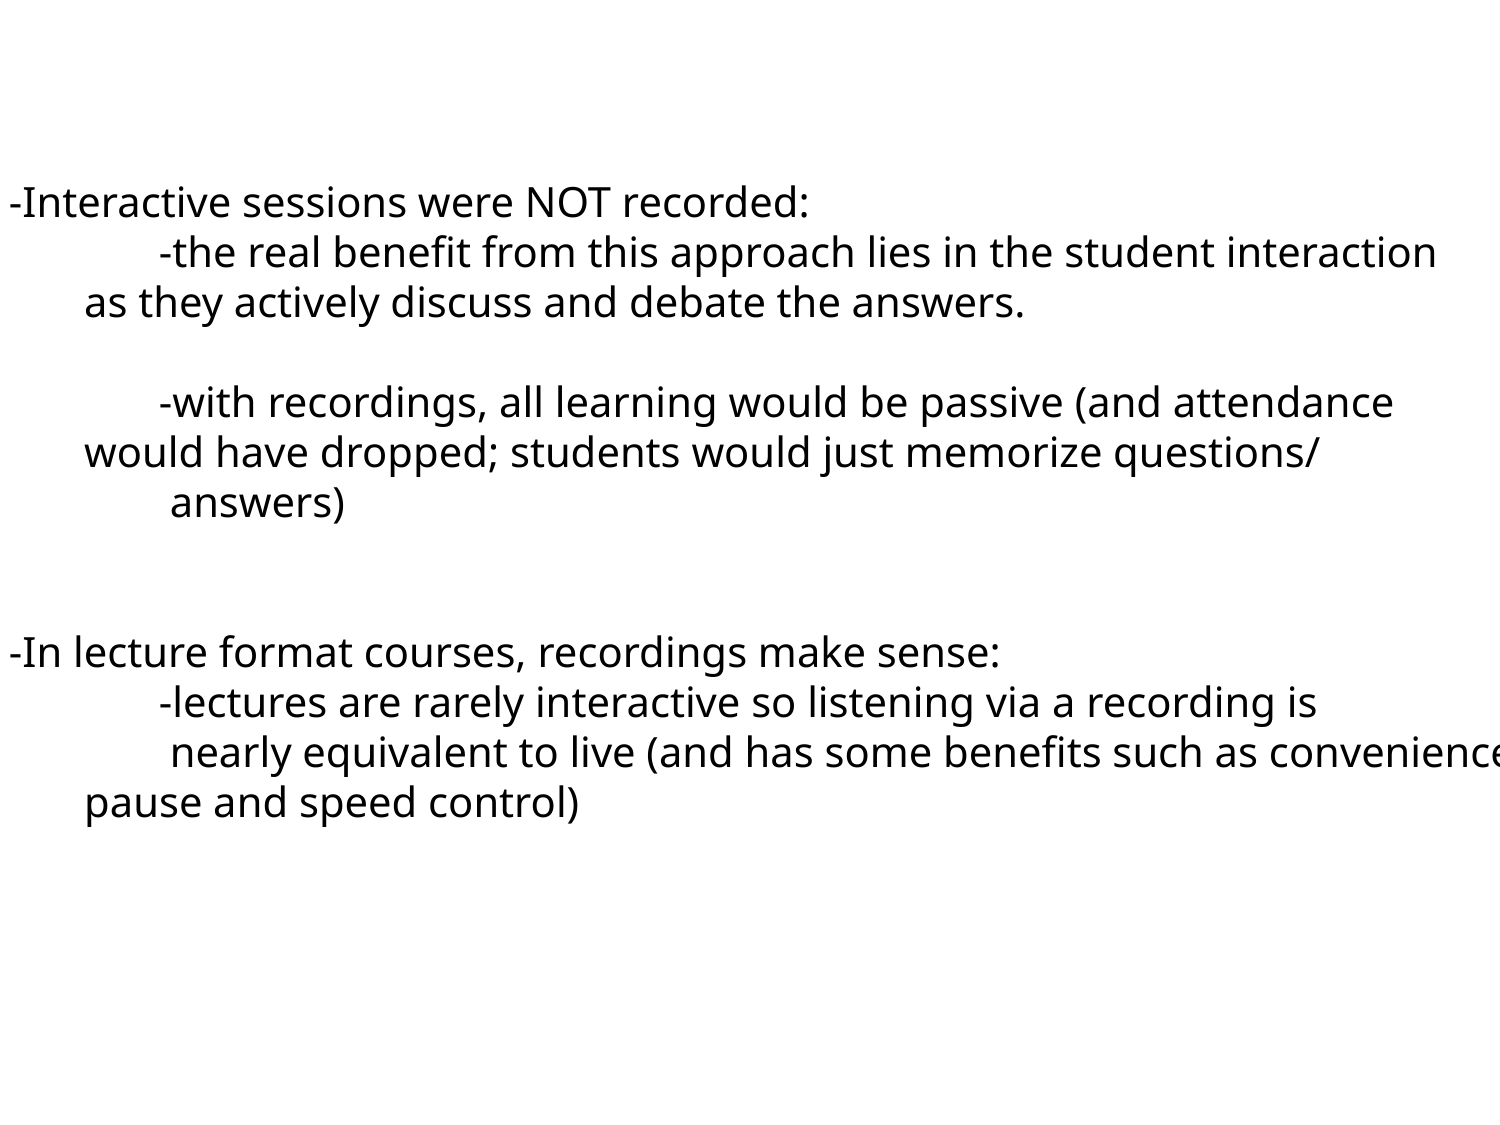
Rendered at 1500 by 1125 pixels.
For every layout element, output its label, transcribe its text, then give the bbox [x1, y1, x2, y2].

text_box -Interactive sessions were NOT recorded: -the real benefit from this approach lies in the student interaction as they actively discuss and debate the answers. -with recordings, all learning would be passive (and attendance would have dropped; students would just memorize questions/ answers) -In lecture format courses, recordings make sense: -lectures are rarely interactive so listening via a recording is nearly equivalent to live (and has some benefits such as convenience, pause and speed control) [0, 167, 1500, 883]
